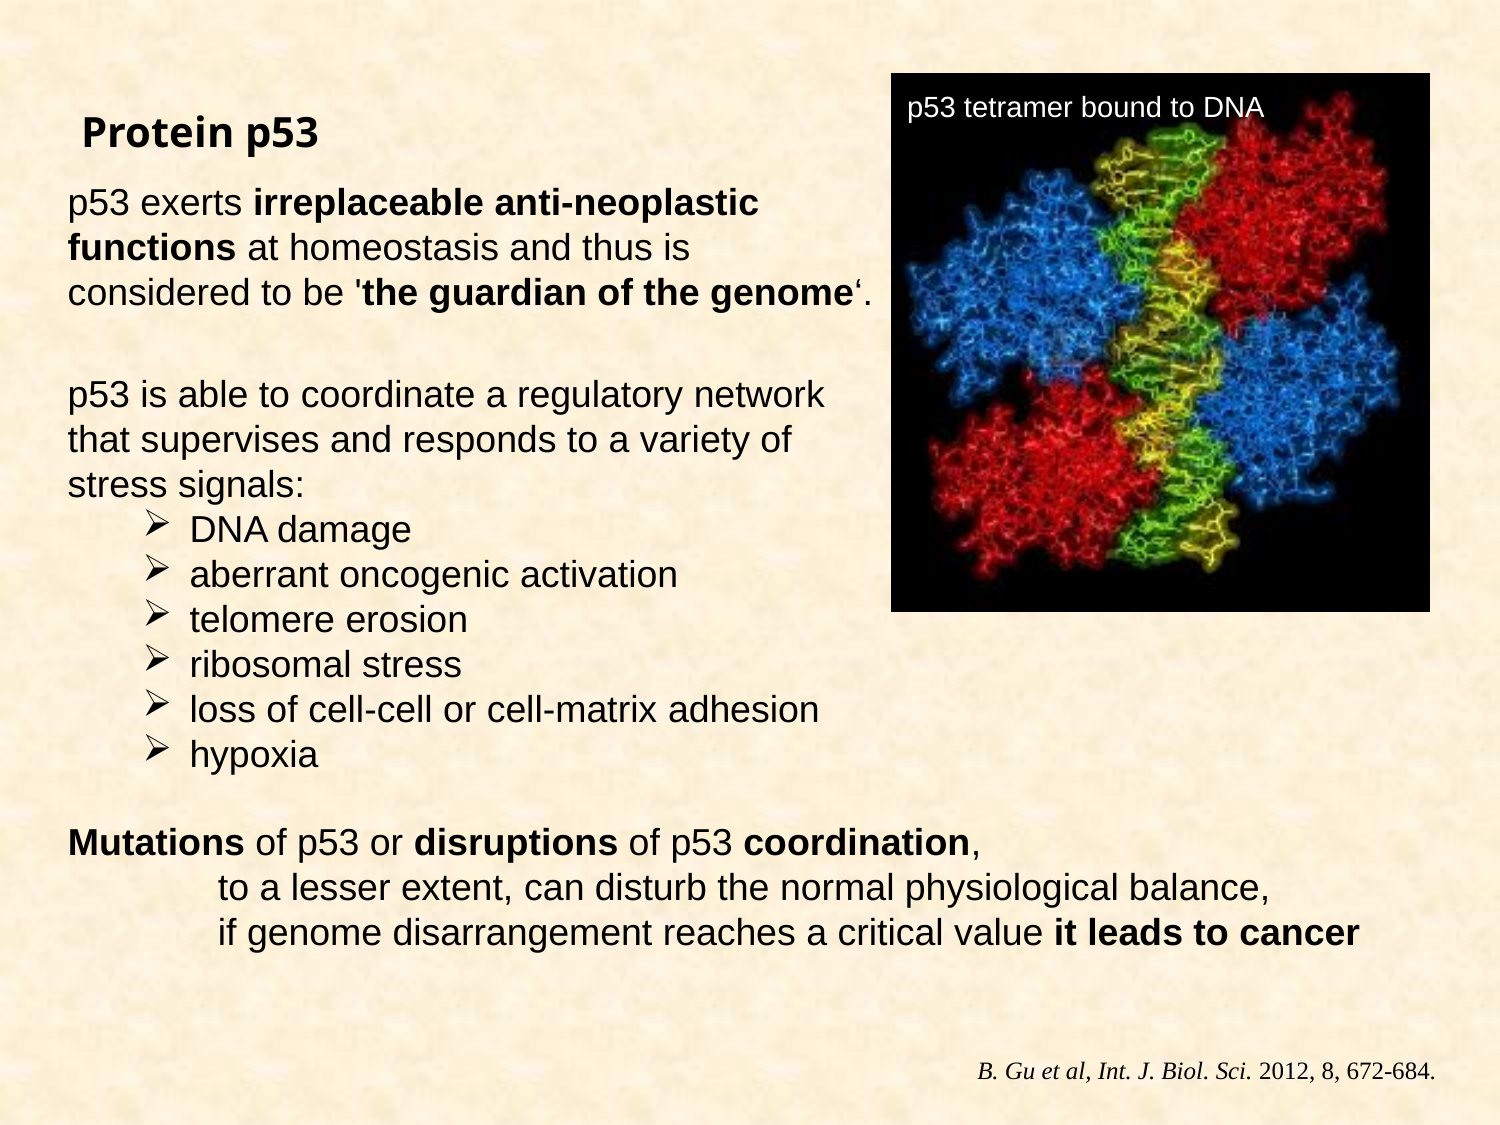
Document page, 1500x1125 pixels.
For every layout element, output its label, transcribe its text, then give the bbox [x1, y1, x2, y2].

text_box p53 is able to coordinate a regulatory network that supervises and responds to a variety of stress signals: DNA damage aberrant oncogenic activation telomere erosion ribosomal stress loss of cell-cell or cell-matrix adhesion hypoxia [53, 362, 892, 783]
text_box p53 exerts irreplaceable anti-neoplastic functions at homeostasis and thus is considered to be 'the guardian of the genome‘. [53, 170, 891, 321]
text_box Protein p53 [66, 98, 335, 164]
text_box Mutations of p53 or disruptions of p53 coordination, to a lesser extent, can disturb the normal physiological balance, if genome disarrangement reaches a critical value it leads to cancer [53, 810, 1412, 961]
text_box B. Gu et al, Int. J. Biol. Sci. 2012, 8, 672-684. [962, 1046, 1465, 1092]
picture [0, 0, 1500, 1125]
